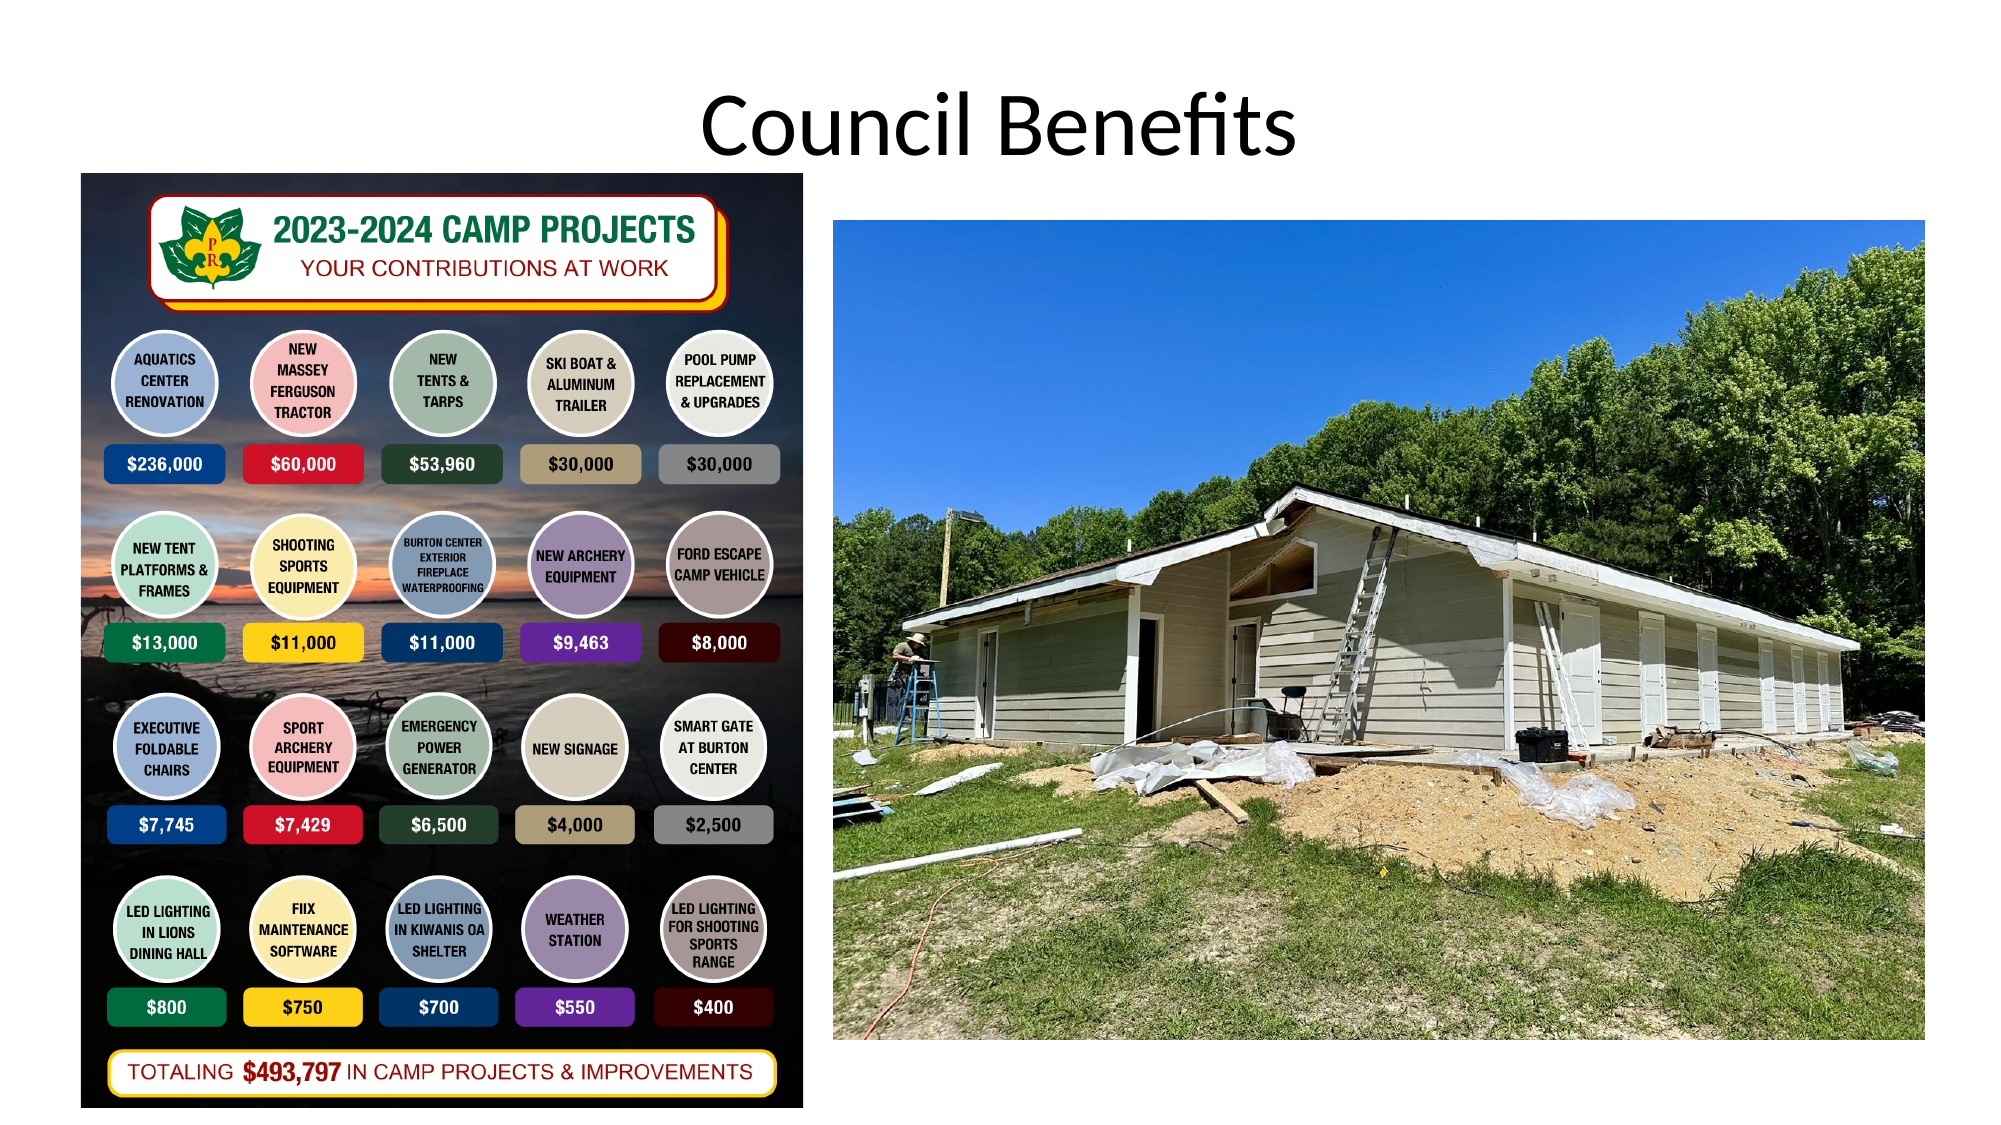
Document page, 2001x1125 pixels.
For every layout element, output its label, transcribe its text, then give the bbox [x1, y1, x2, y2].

title Council Benefits [137, 59, 1863, 193]
picture [80, 173, 804, 1109]
picture [833, 220, 1926, 1040]
